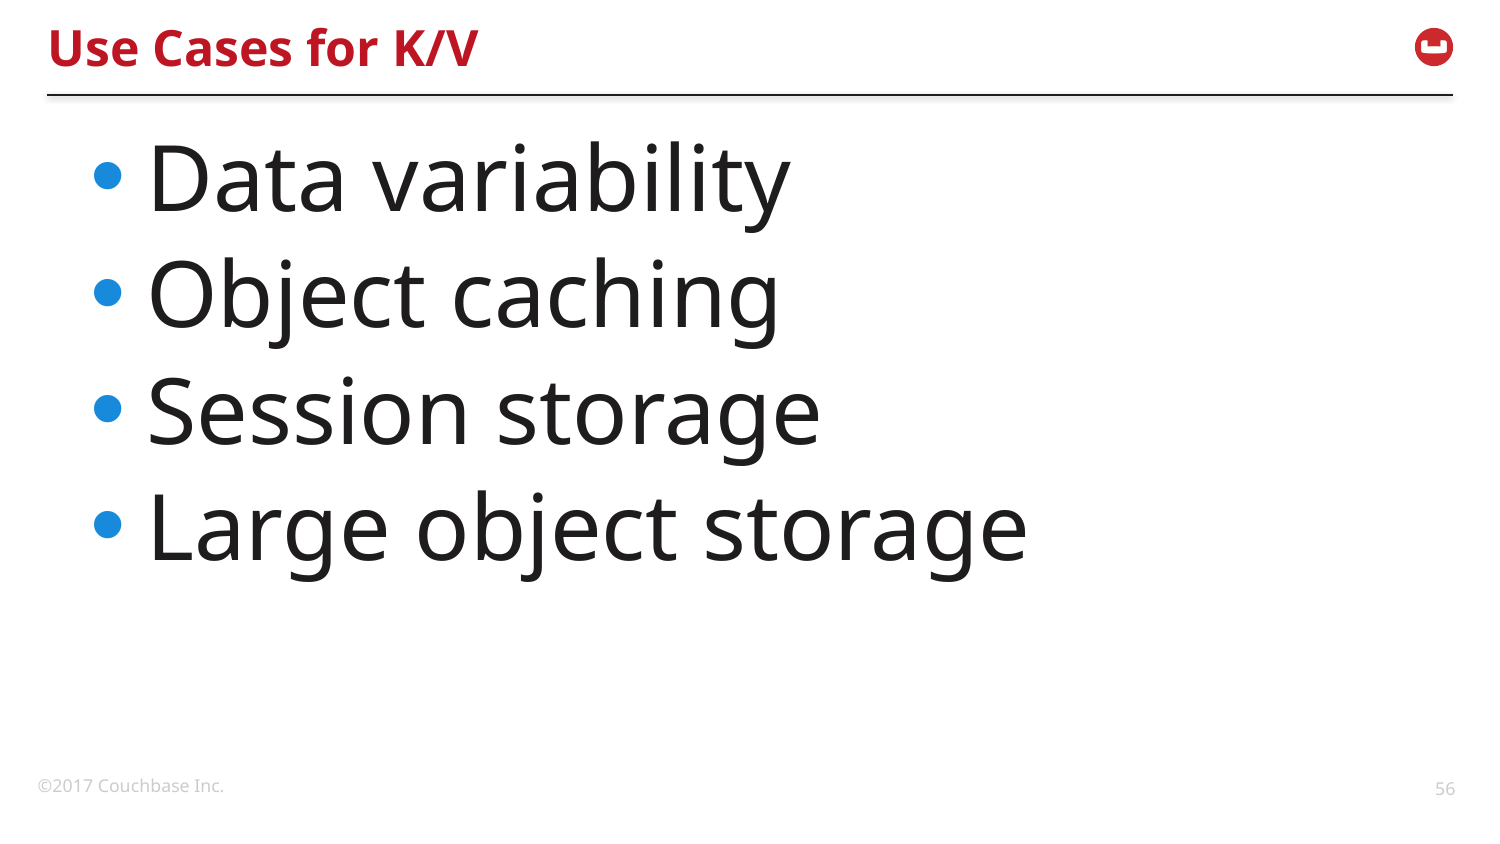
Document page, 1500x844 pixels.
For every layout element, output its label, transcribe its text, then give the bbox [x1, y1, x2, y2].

picture [1414, 27, 1454, 67]
title Use Cases for K/V [32, 7, 1345, 96]
list Data variability Object caching Session storage Large object storage [75, 112, 1389, 670]
